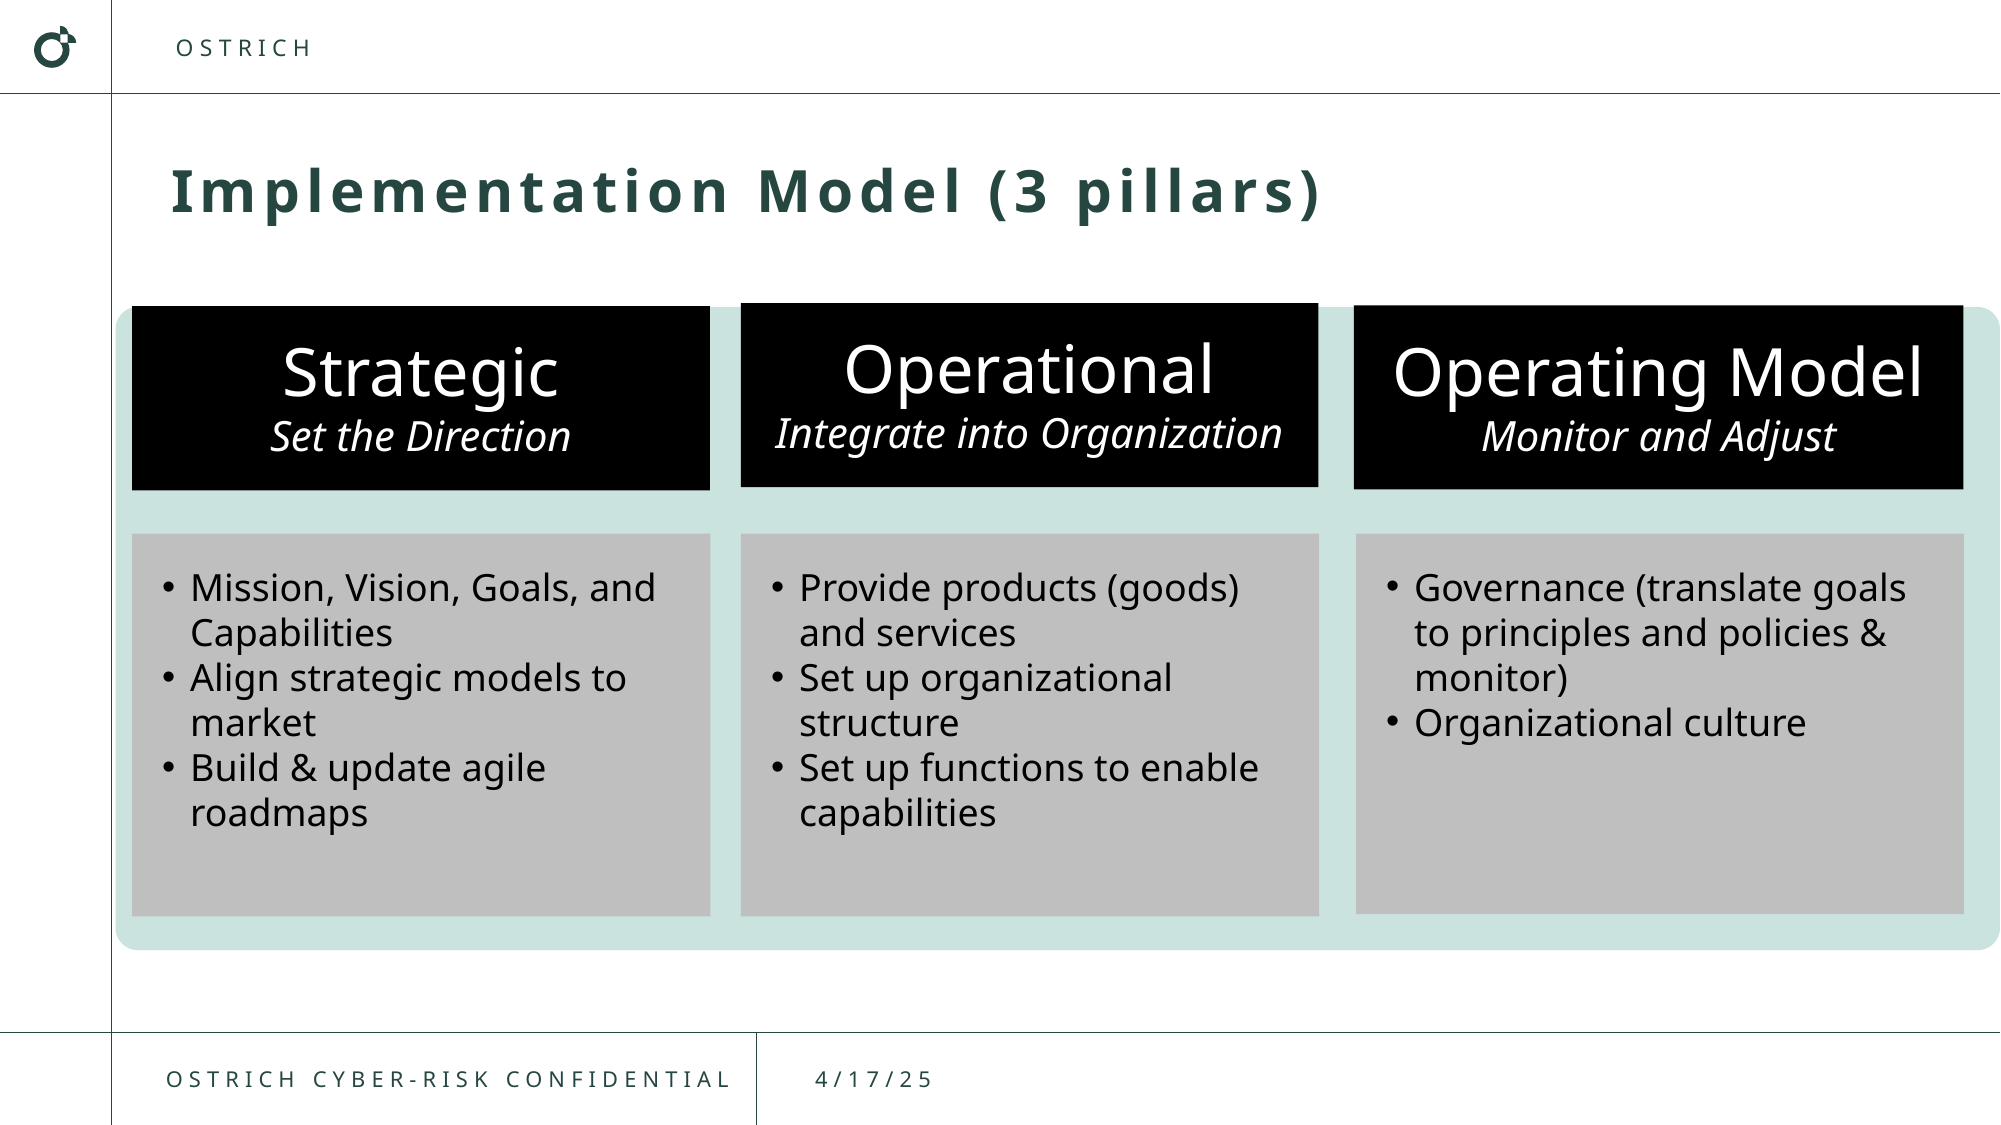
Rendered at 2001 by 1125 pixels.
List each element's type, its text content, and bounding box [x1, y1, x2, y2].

text_box Operational Integrate into Organization [740, 302, 1319, 488]
text_box [115, 306, 2000, 951]
text_box Governance (translate goals to principles and policies & monitor) Organizational culture [1356, 533, 1964, 915]
text_box Strategic Set the Direction [132, 306, 710, 491]
text_box Mission, Vision, Goals, and Capabilities Align strategic models to market Build & update agile roadmaps [132, 533, 711, 917]
text_box Provide products (goods) and services Set up organizational structure Set up functions to enable capabilities [740, 533, 1320, 917]
text_box Operating Model Monitor and Adjust [1353, 305, 1964, 490]
list Implementation Model (3 pillars) [156, 129, 1938, 226]
